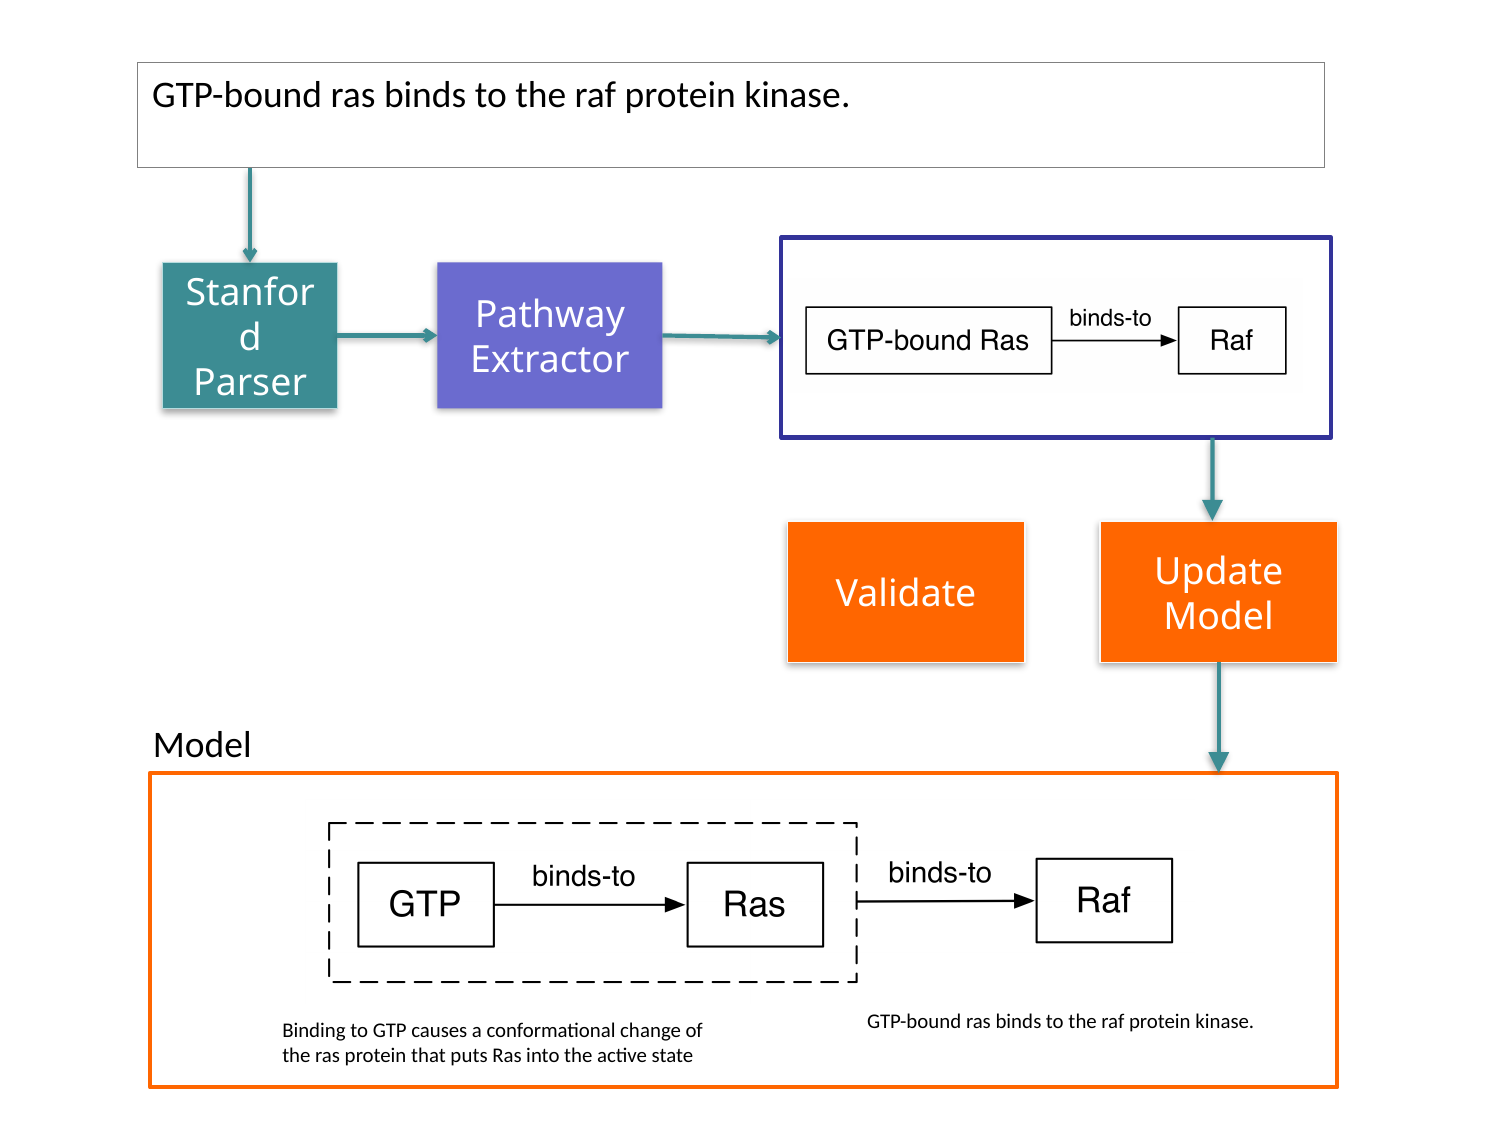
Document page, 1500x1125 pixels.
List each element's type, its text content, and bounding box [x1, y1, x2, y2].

text_box [779, 235, 1333, 440]
text_box GTP-bound ras binds to the raf protein kinase. [137, 62, 1325, 168]
text_box Update Model [1099, 520, 1338, 663]
text_box Model [138, 712, 267, 773]
text_box Validate [787, 520, 1026, 663]
text_box Binding to GTP causes a conformational change of the ras protein that puts Ras into the active state [267, 1009, 730, 1074]
text_box [148, 771, 1339, 1089]
picture [304, 799, 1195, 1005]
text_box Stanford Parser [162, 262, 338, 409]
text_box Pathway Extractor [437, 262, 663, 409]
text_box GTP-bound ras binds to the raf protein kinase. [852, 999, 1303, 1065]
picture [787, 278, 1303, 393]
